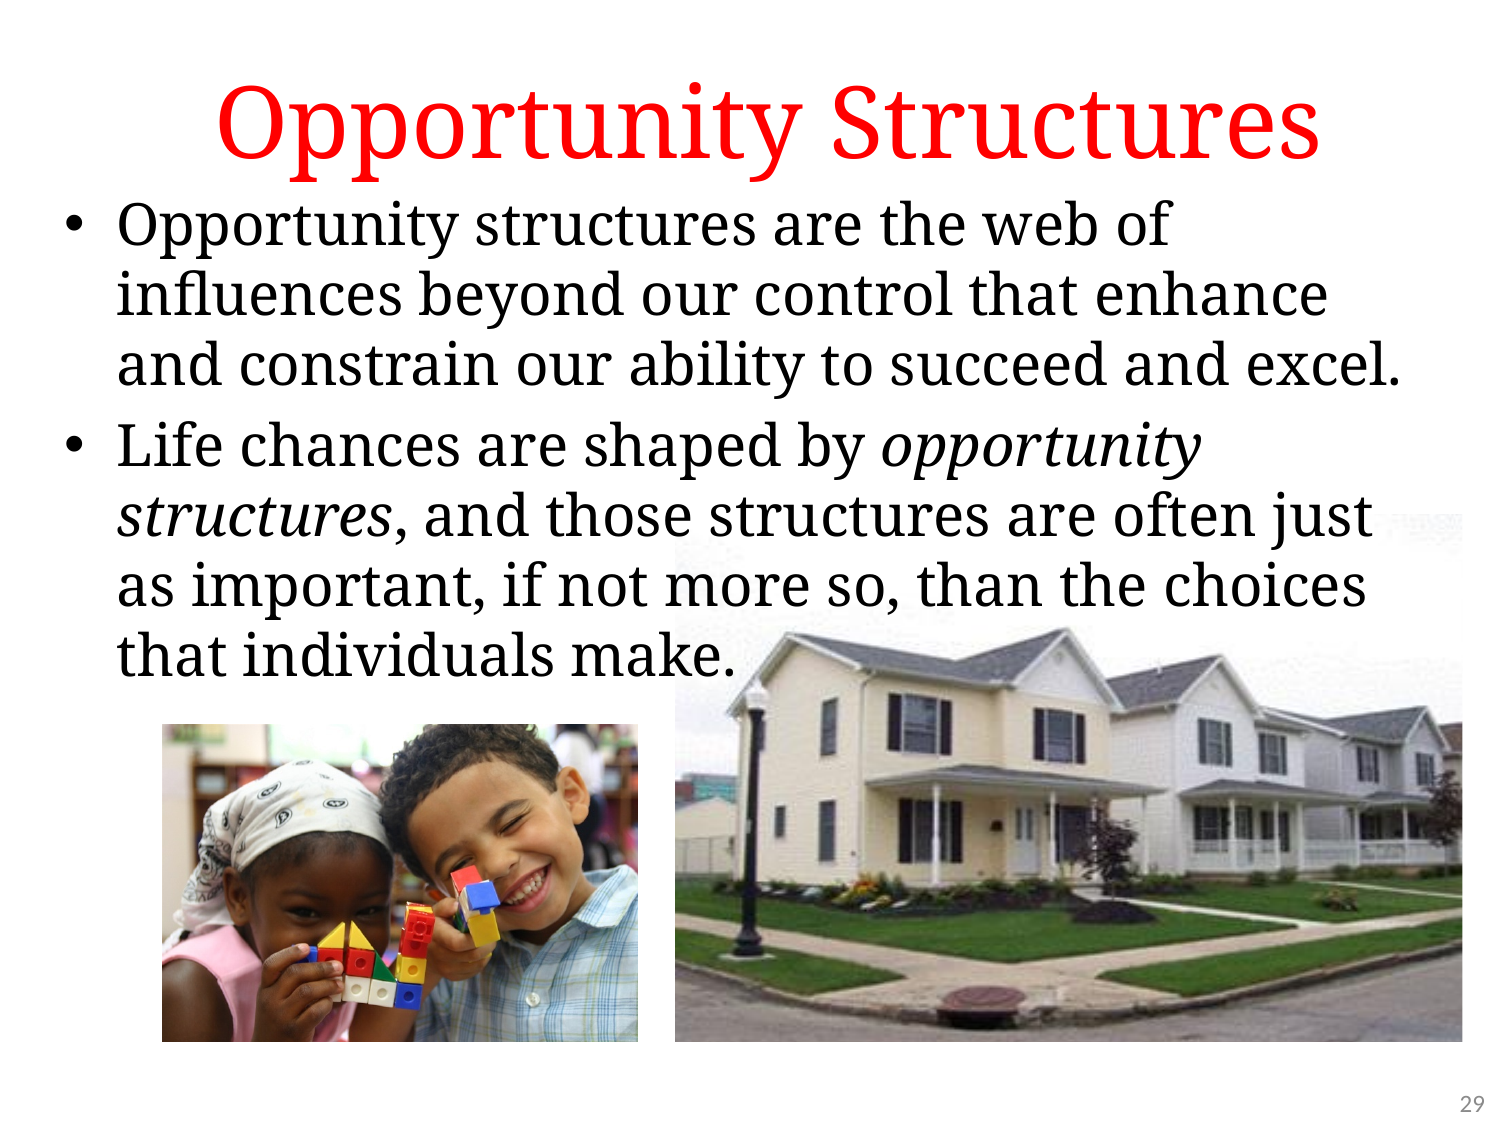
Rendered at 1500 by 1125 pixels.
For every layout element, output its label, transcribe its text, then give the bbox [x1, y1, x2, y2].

list Opportunity structures are the web of influences beyond our control that enhance and constrain our ability to succeed and excel. Life chances are shaped by opportunity structures, and those structures are often just as important, if not more so, than the choices that individuals make. [49, 179, 1451, 1000]
text_box Opportunity Structures [100, 37, 1438, 179]
picture [162, 724, 638, 1042]
picture [674, 513, 1463, 1042]
slide_number 29 [1149, 1072, 1500, 1125]
